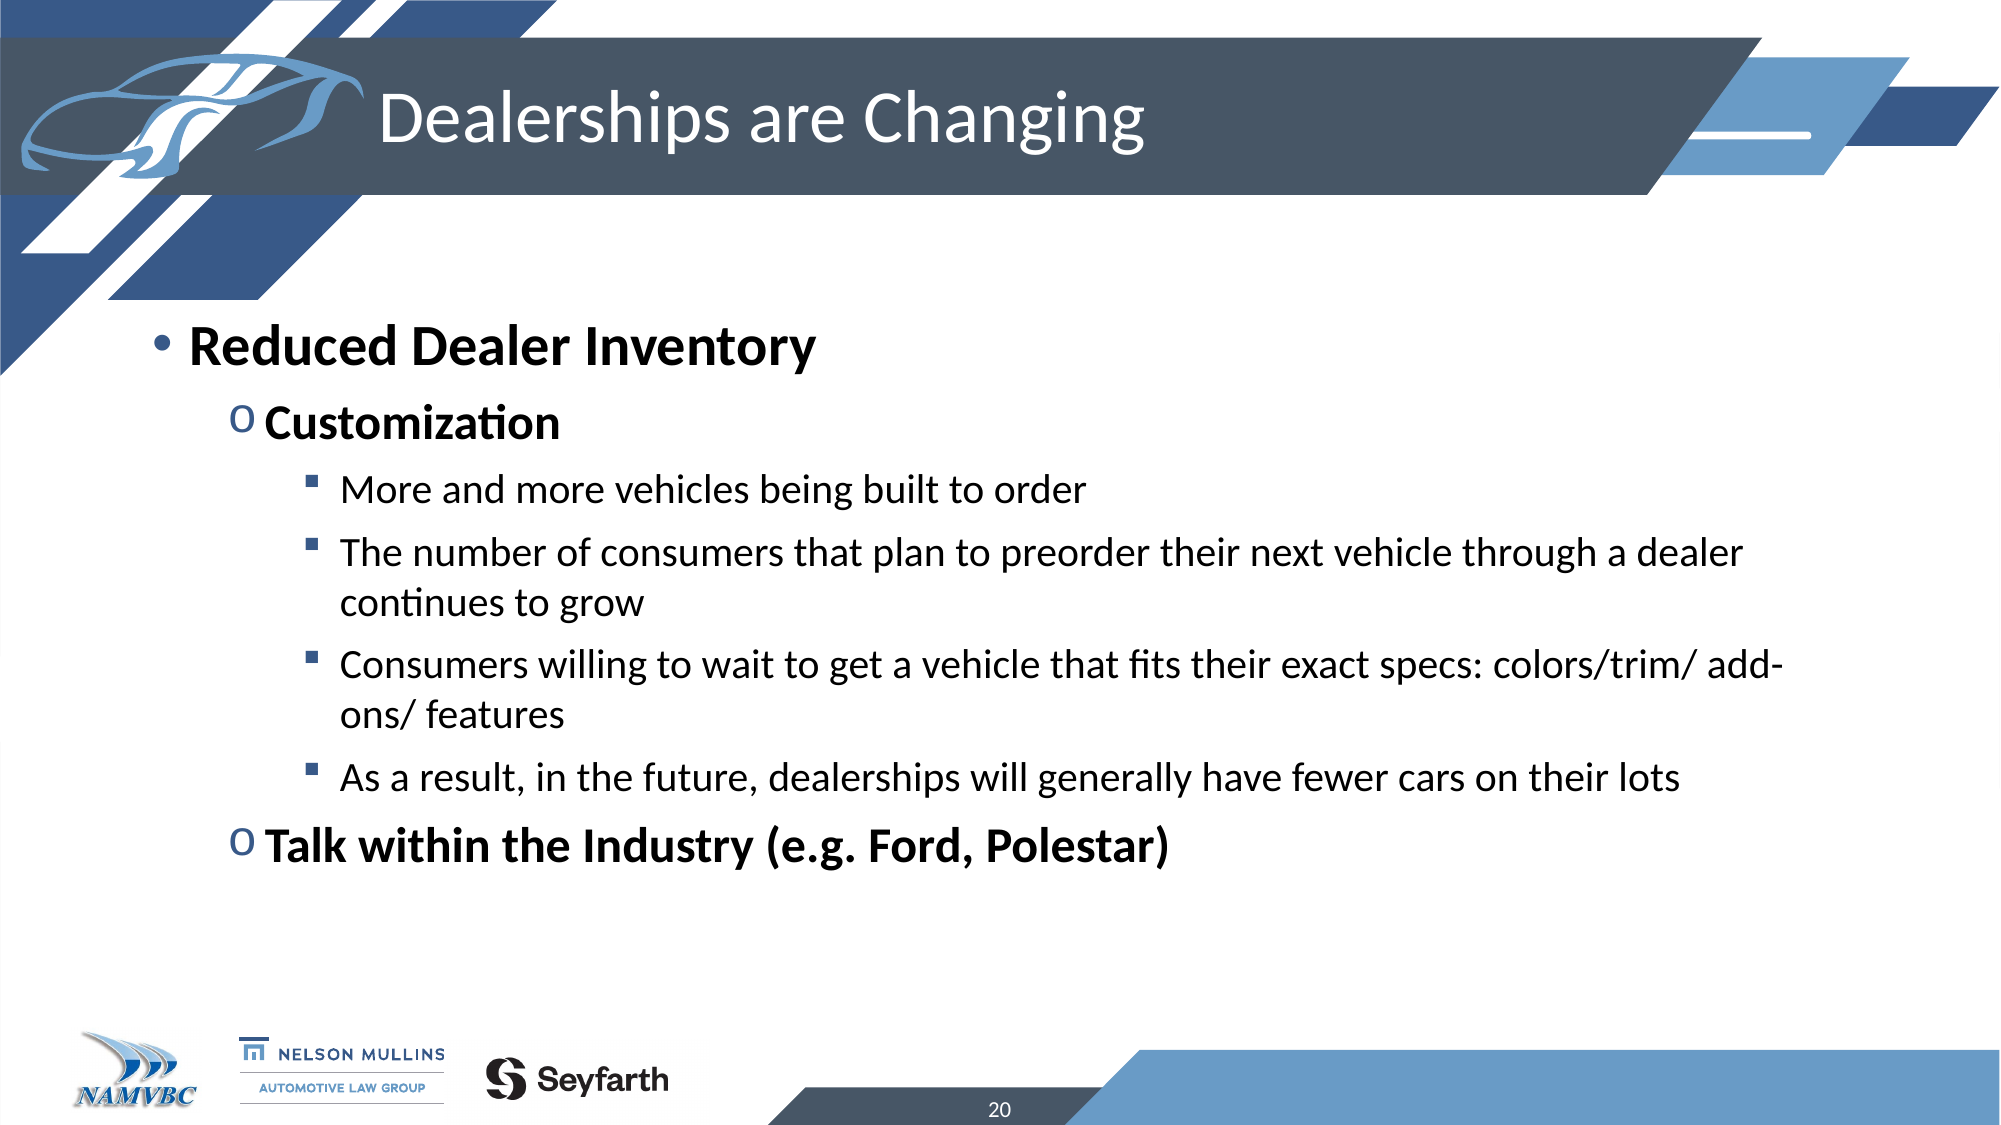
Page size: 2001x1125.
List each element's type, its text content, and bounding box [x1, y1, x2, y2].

picture [70, 1027, 202, 1113]
slide_number 20 [907, 1087, 1093, 1125]
list Reduced Dealer Inventory Customization More and more vehicles being built to order The number of consumers that plan to preorder their next vehicle through a dealer continues to grow Consumers willing to wait to get a vehicle that fits their exact specs: colors/trim/ add-ons/ features As a result, in the future, dealerships will generally have fewer cars on their lots Talk within the Industry (e.g. Ford, Polestar) [137, 299, 1863, 1014]
title Dealerships are Changing [363, 37, 1759, 199]
picture [444, 1039, 710, 1125]
